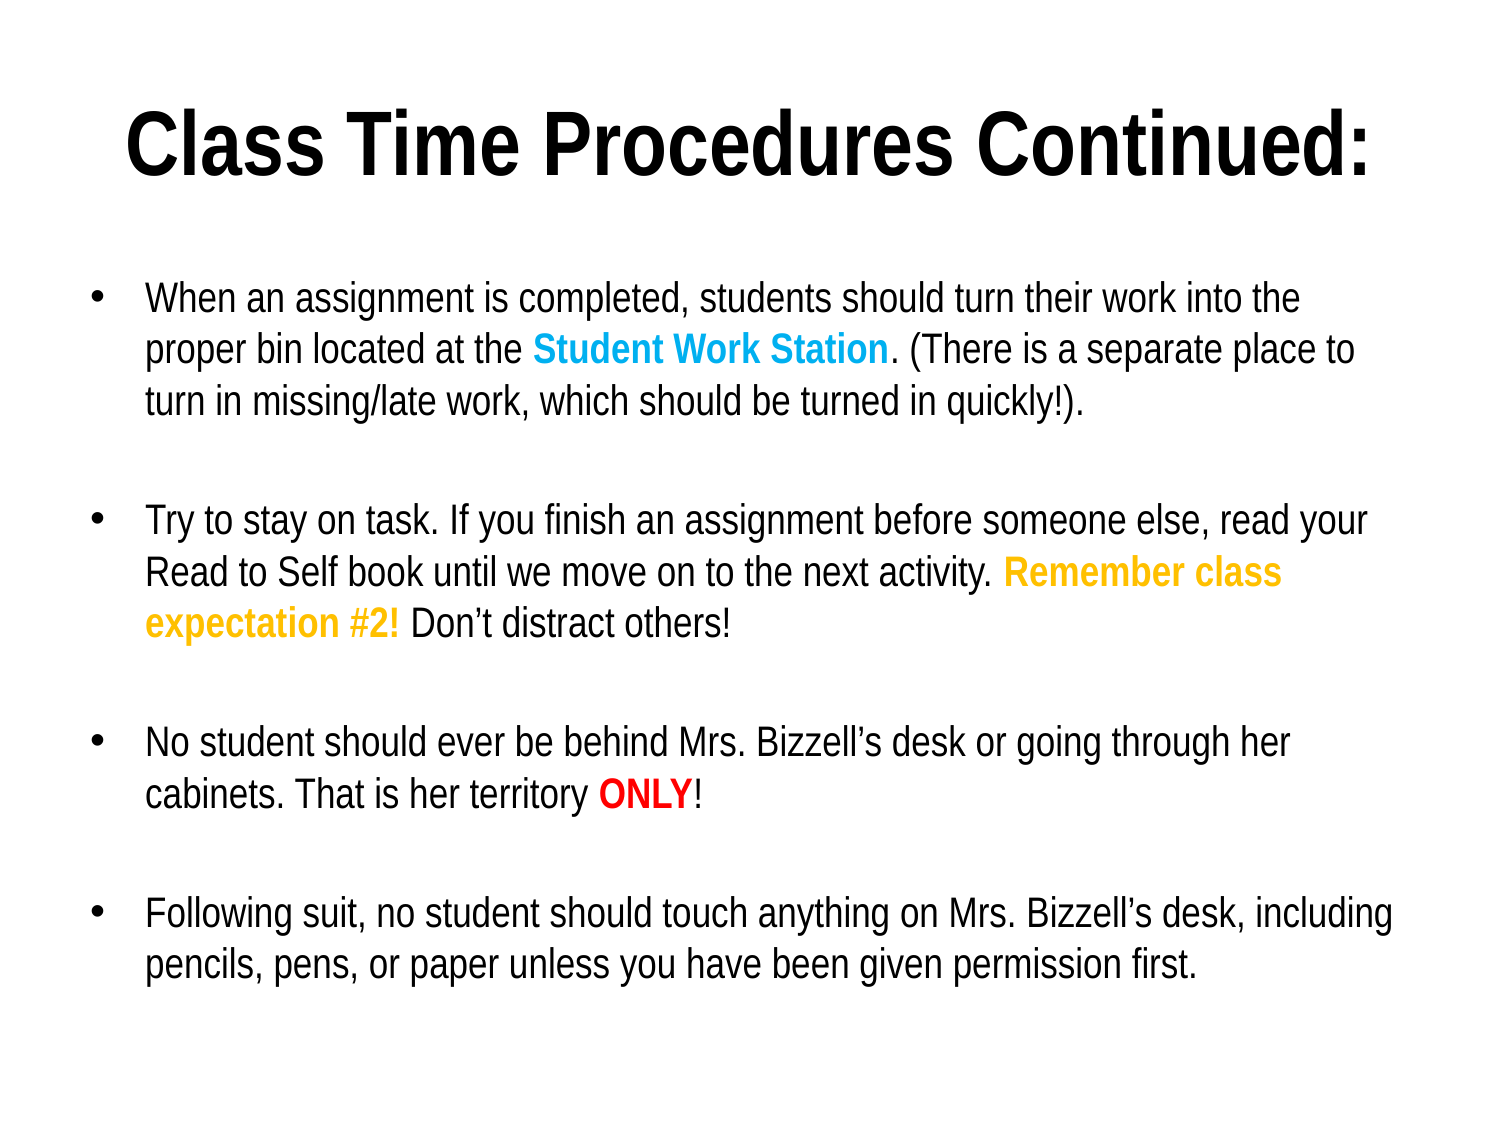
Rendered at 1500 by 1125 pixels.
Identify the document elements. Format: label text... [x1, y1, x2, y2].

list When an assignment is completed, students should turn their work into the proper bin located at the Student Work Station. (There is a separate place to turn in missing/late work, which should be turned in quickly!). Try to stay on task. If you finish an assignment before someone else, read your Read to Self book until we move on to the next activity. Remember class expectation #2! Don’t distract others! No student should ever be behind Mrs. Bizzell’s desk or going through her cabinets. That is her territory ONLY! Following suit, no student should touch anything on Mrs. Bizzell’s desk, including pencils, pens, or paper unless you have been given permission first. [75, 262, 1425, 1005]
title Class Time Procedures Continued: [75, 45, 1425, 233]
